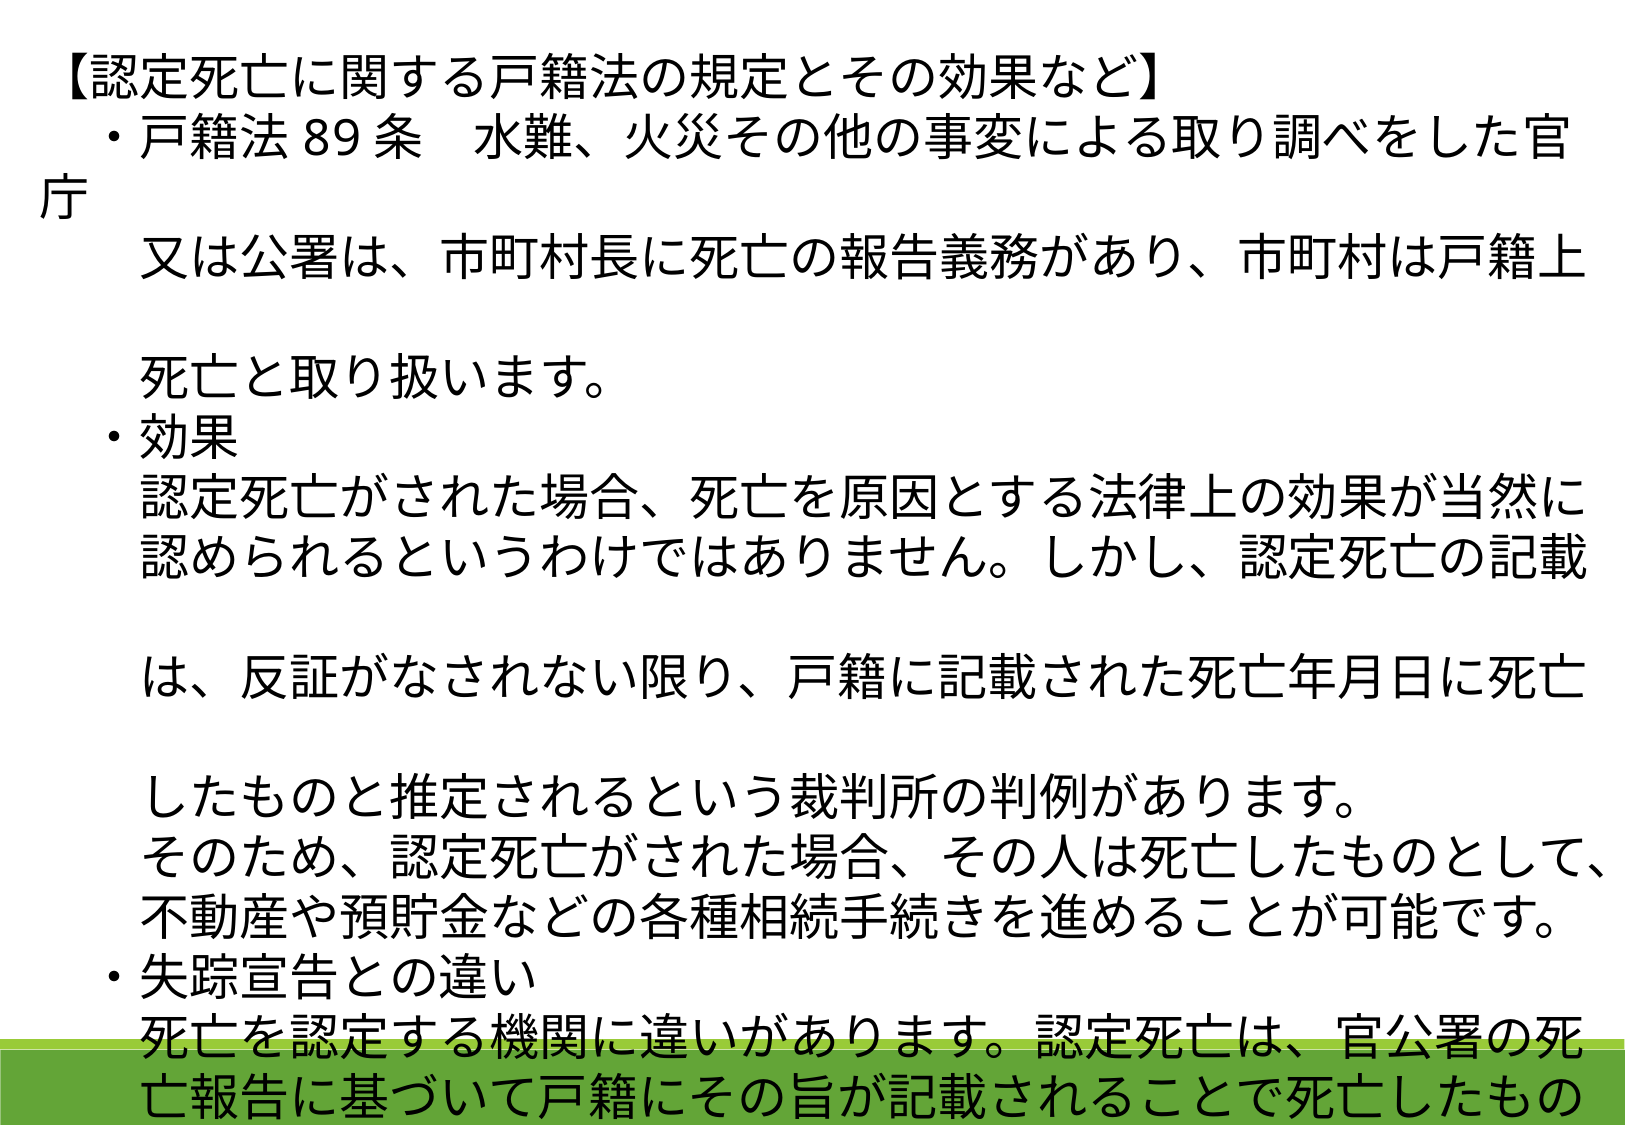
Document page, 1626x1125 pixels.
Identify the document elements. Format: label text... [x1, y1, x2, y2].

text_box 【認定死亡に関する戸籍法の規定とその効果など】 ・戸籍法89条 水難、火災その他の事変による取り調べをした官庁 又は公署は、市町村長に死亡の報告義務があり、市町村は戸籍上 死亡と取り扱います。 ・効果 認定死亡がされた場合、死亡を原因とする法律上の効果が当然に 認められるというわけではありません。しかし、認定死亡の記載 は、反証がなされない限り、戸籍に記載された死亡年月日に死亡 したものと推定されるという裁判所の判例があります。 そのため、認定死亡がされた場合、その人は死亡したものとして、 不動産や預貯金などの各種相続手続きを進めることが可能です。 ・失踪宣告との違い 死亡を認定する機関に違いがあります。認定死亡は、官公署の死 亡報告に基づいて戸籍にその旨が記載されることで死亡したもの と扱われます。これに対して、失踪宣告は、家庭裁判所の審判に よって死亡したものとされるのです。 [24, 38, 1611, 1125]
